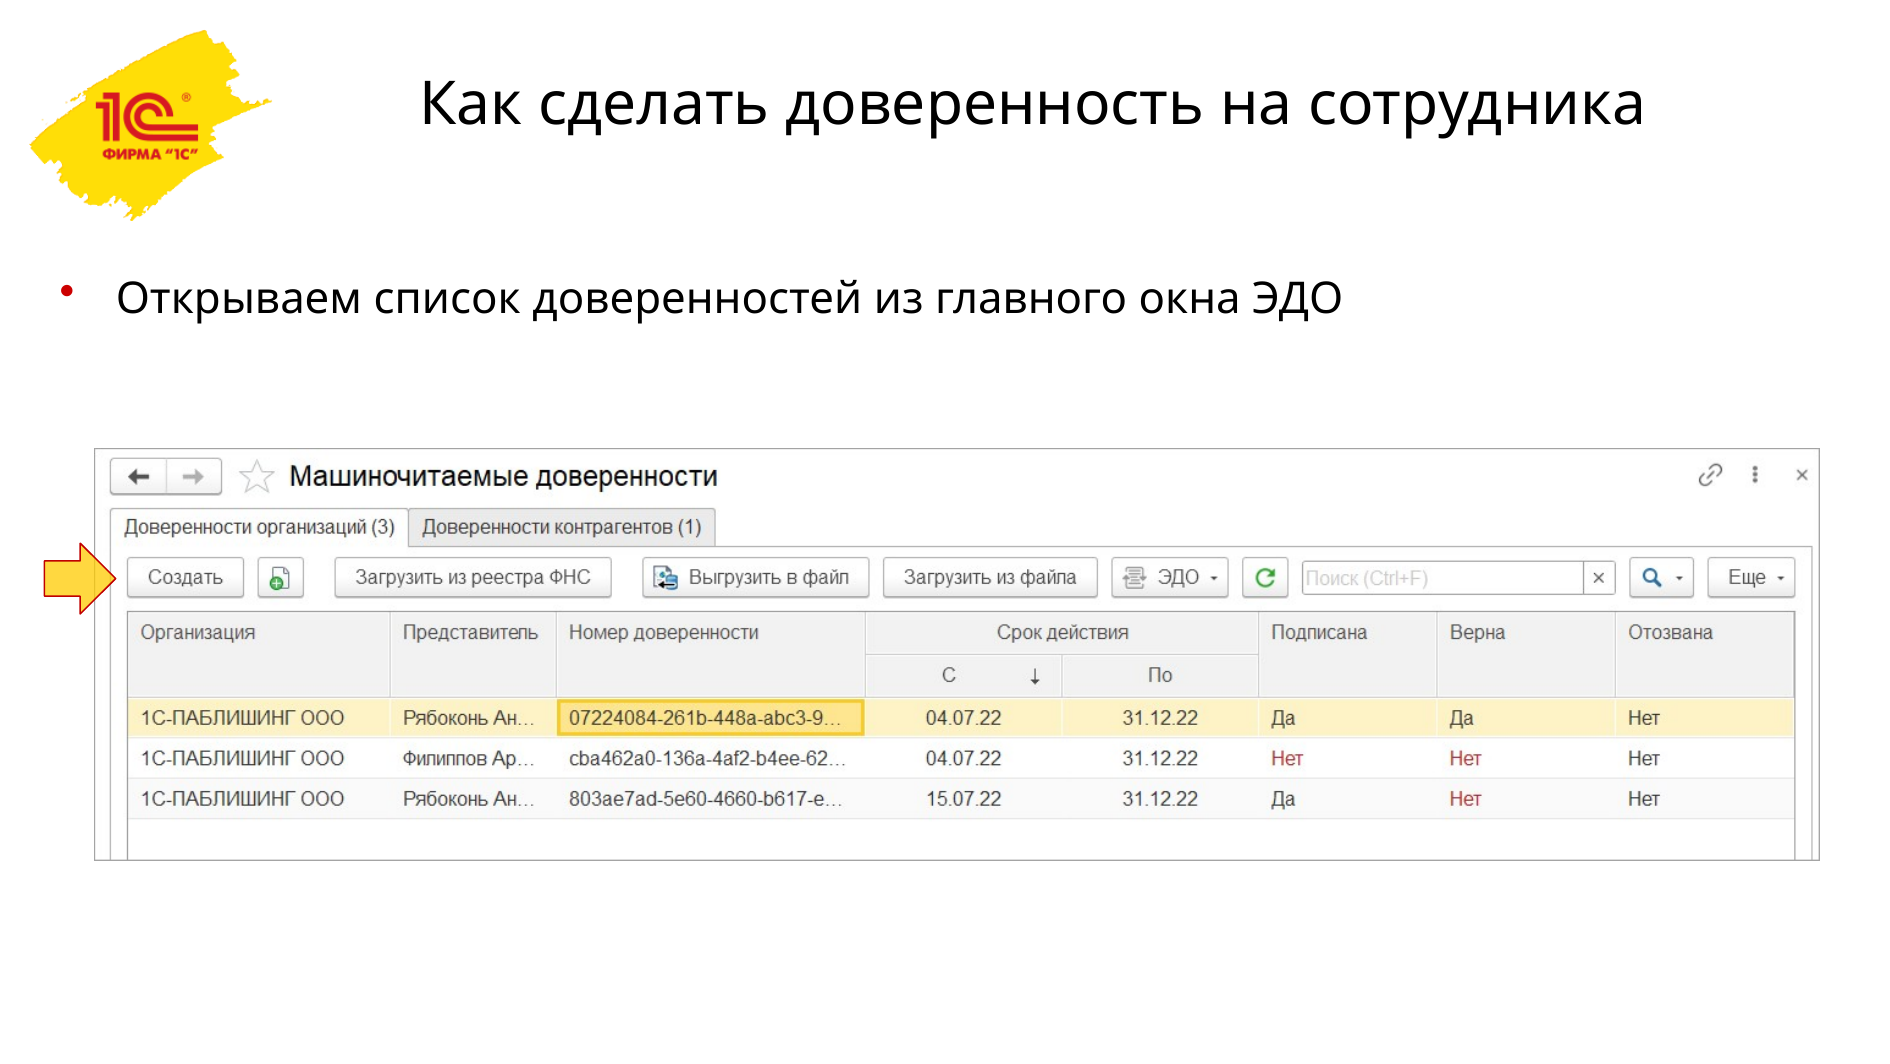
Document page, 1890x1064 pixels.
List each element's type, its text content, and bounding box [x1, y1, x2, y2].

title Как сделать доверенность на сотрудника [217, 61, 1674, 139]
picture [29, 29, 273, 221]
text_box Открываем список доверенностей из главного окна ЭДО [57, 267, 1398, 323]
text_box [43, 448, 1820, 861]
